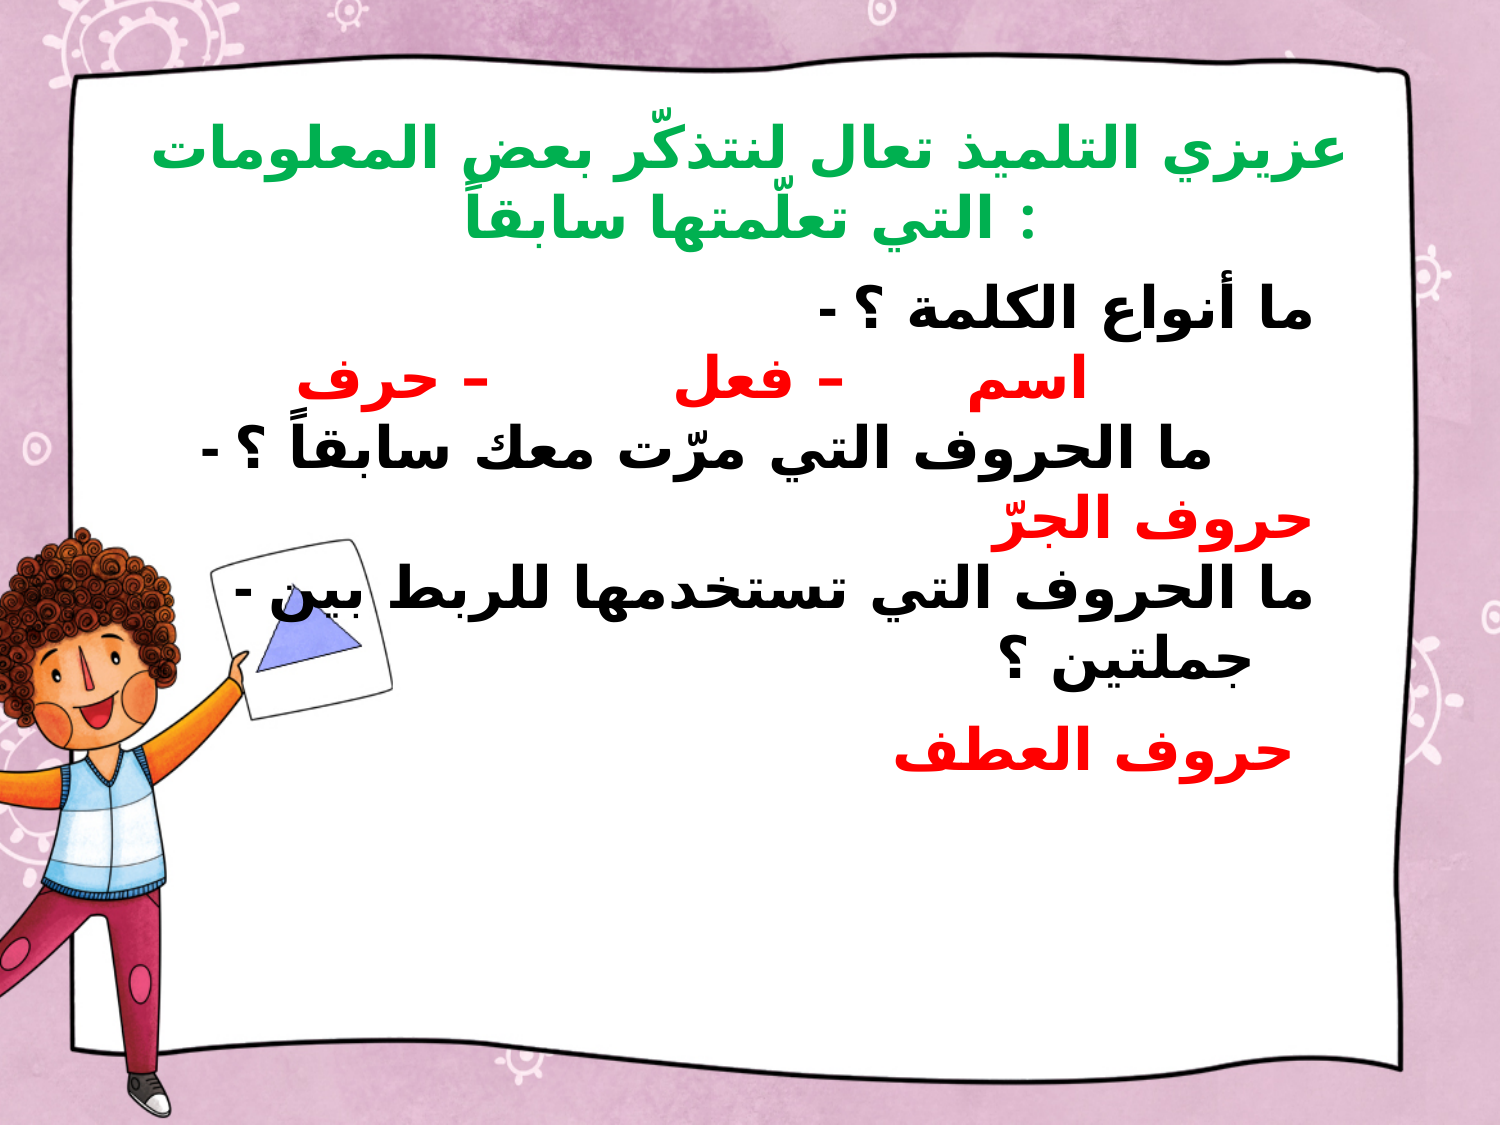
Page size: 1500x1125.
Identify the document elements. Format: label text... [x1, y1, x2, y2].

picture [0, 0, 1500, 1125]
list - ما أنواع الكلمة ؟ اسم – فعل – حرف - ما الحروف التي مرّت معك سابقاً ؟ حروف الجرّ - ما الحروف التي تستخدمها للربط بين جملتين ؟ حروف العطف [75, 262, 1332, 1005]
title عزيزي التلميذ تعال لنتذكّر بعض المعلومات التي تعلّمتها سابقاً : [75, 198, 1425, 233]
